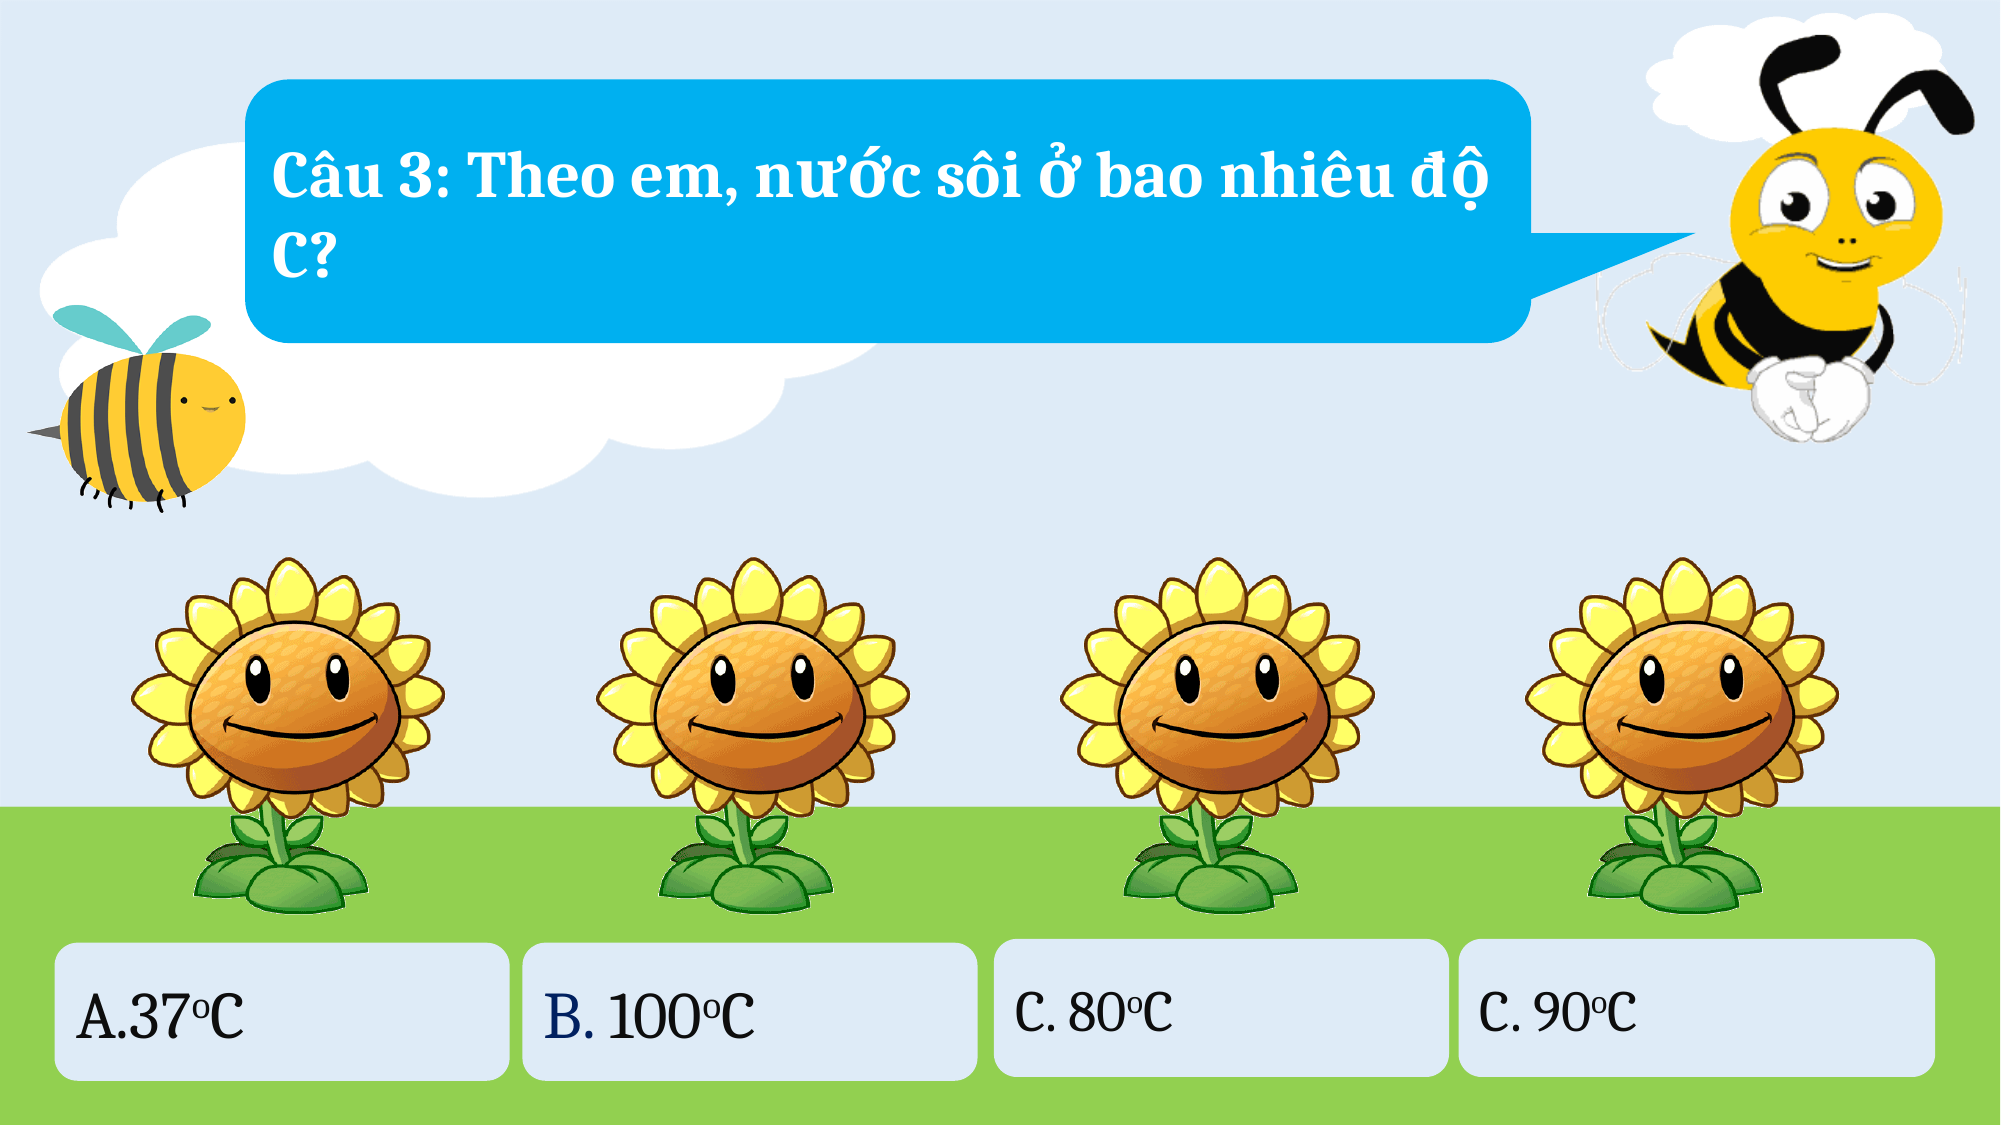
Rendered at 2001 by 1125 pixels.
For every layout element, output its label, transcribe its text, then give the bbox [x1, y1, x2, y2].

picture [0, 0, 2001, 1125]
text_box B. 100oC [521, 943, 979, 1082]
text_box A.37oC [53, 943, 511, 1082]
text_box Câu 3: Theo em, nước sôi ở bao nhiêu độ C? [244, 78, 1549, 345]
text_box C. 80oC [992, 943, 1451, 1079]
text_box C. 90oC [1457, 943, 1937, 1079]
